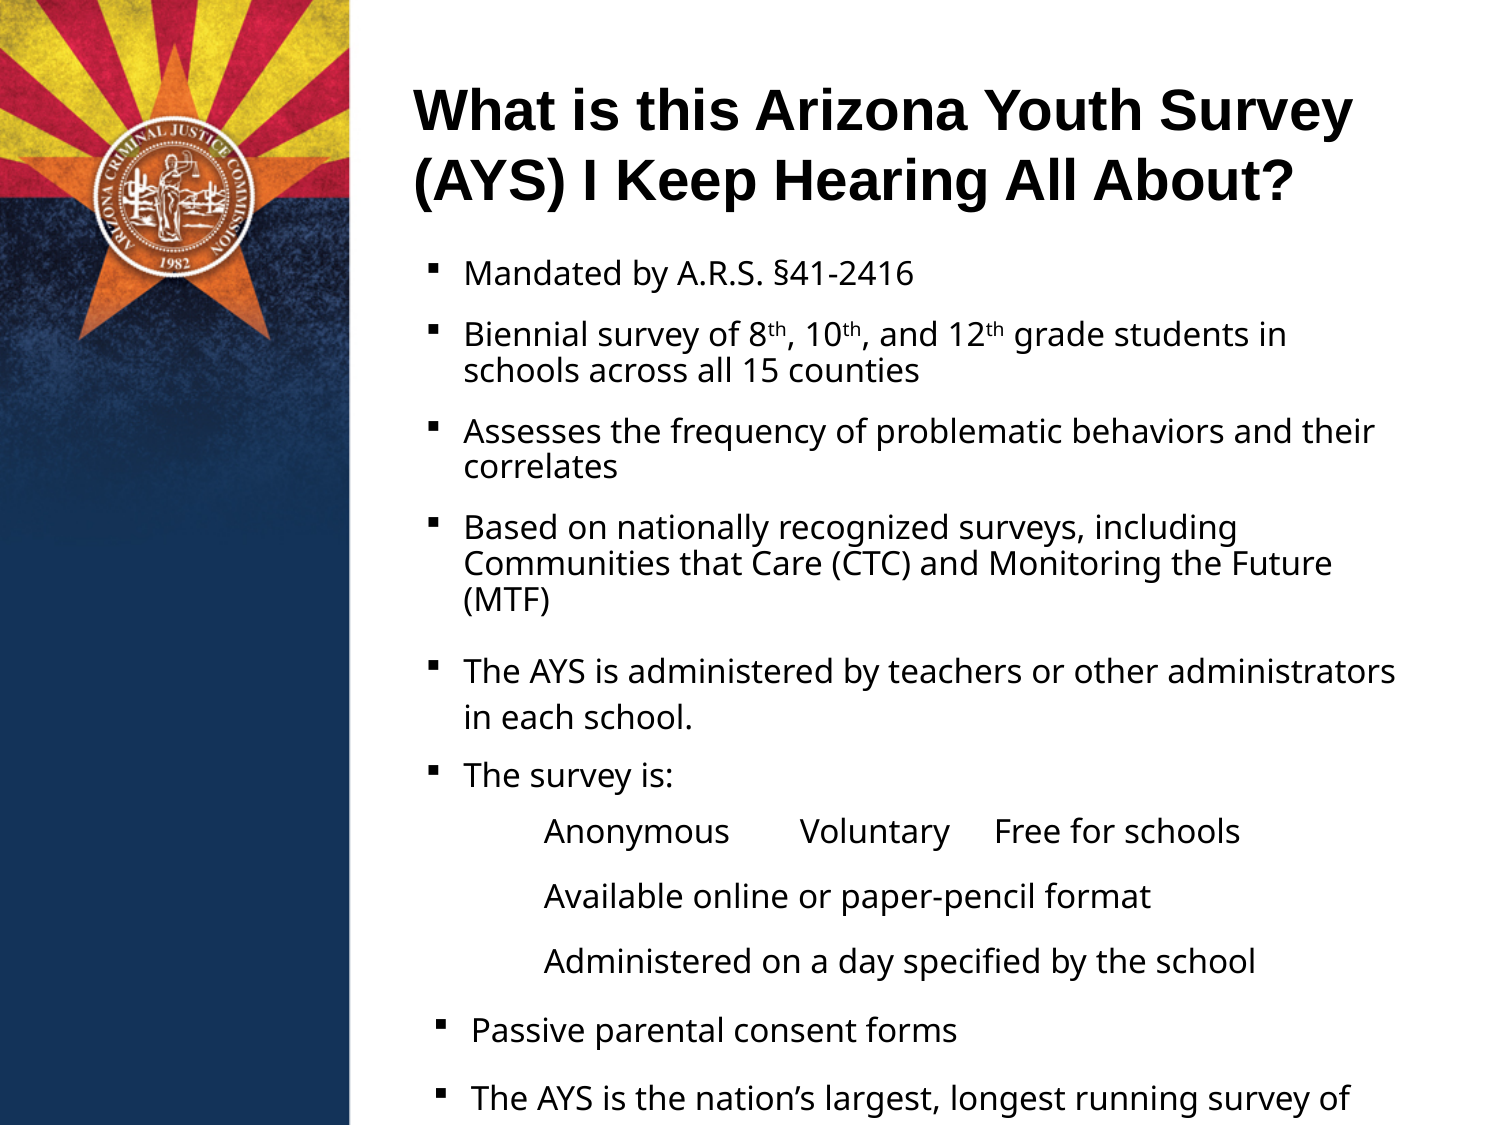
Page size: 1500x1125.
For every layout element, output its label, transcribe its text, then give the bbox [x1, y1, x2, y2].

text_box What is this Arizona Youth Survey (AYS) I Keep Hearing All About? [399, 65, 1388, 219]
text_box Mandated by A.R.S. §41-2416 Biennial survey of 8th, 10th, and 12th grade students in schools across all 15 counties Assesses the frequency of problematic behaviors and their correlates Based on nationally recognized surveys, including Communities that Care (CTC) and Monitoring the Future (MTF) The AYS is administered by teachers or other administrators in each school. The survey is: Anonymous Voluntary Free for schools Available online or paper-pencil format Administered on a day specified by the school Passive parental consent forms The AYS is the nation’s largest, longest running survey of youth [412, 249, 1425, 1125]
picture [0, 0, 1500, 1125]
